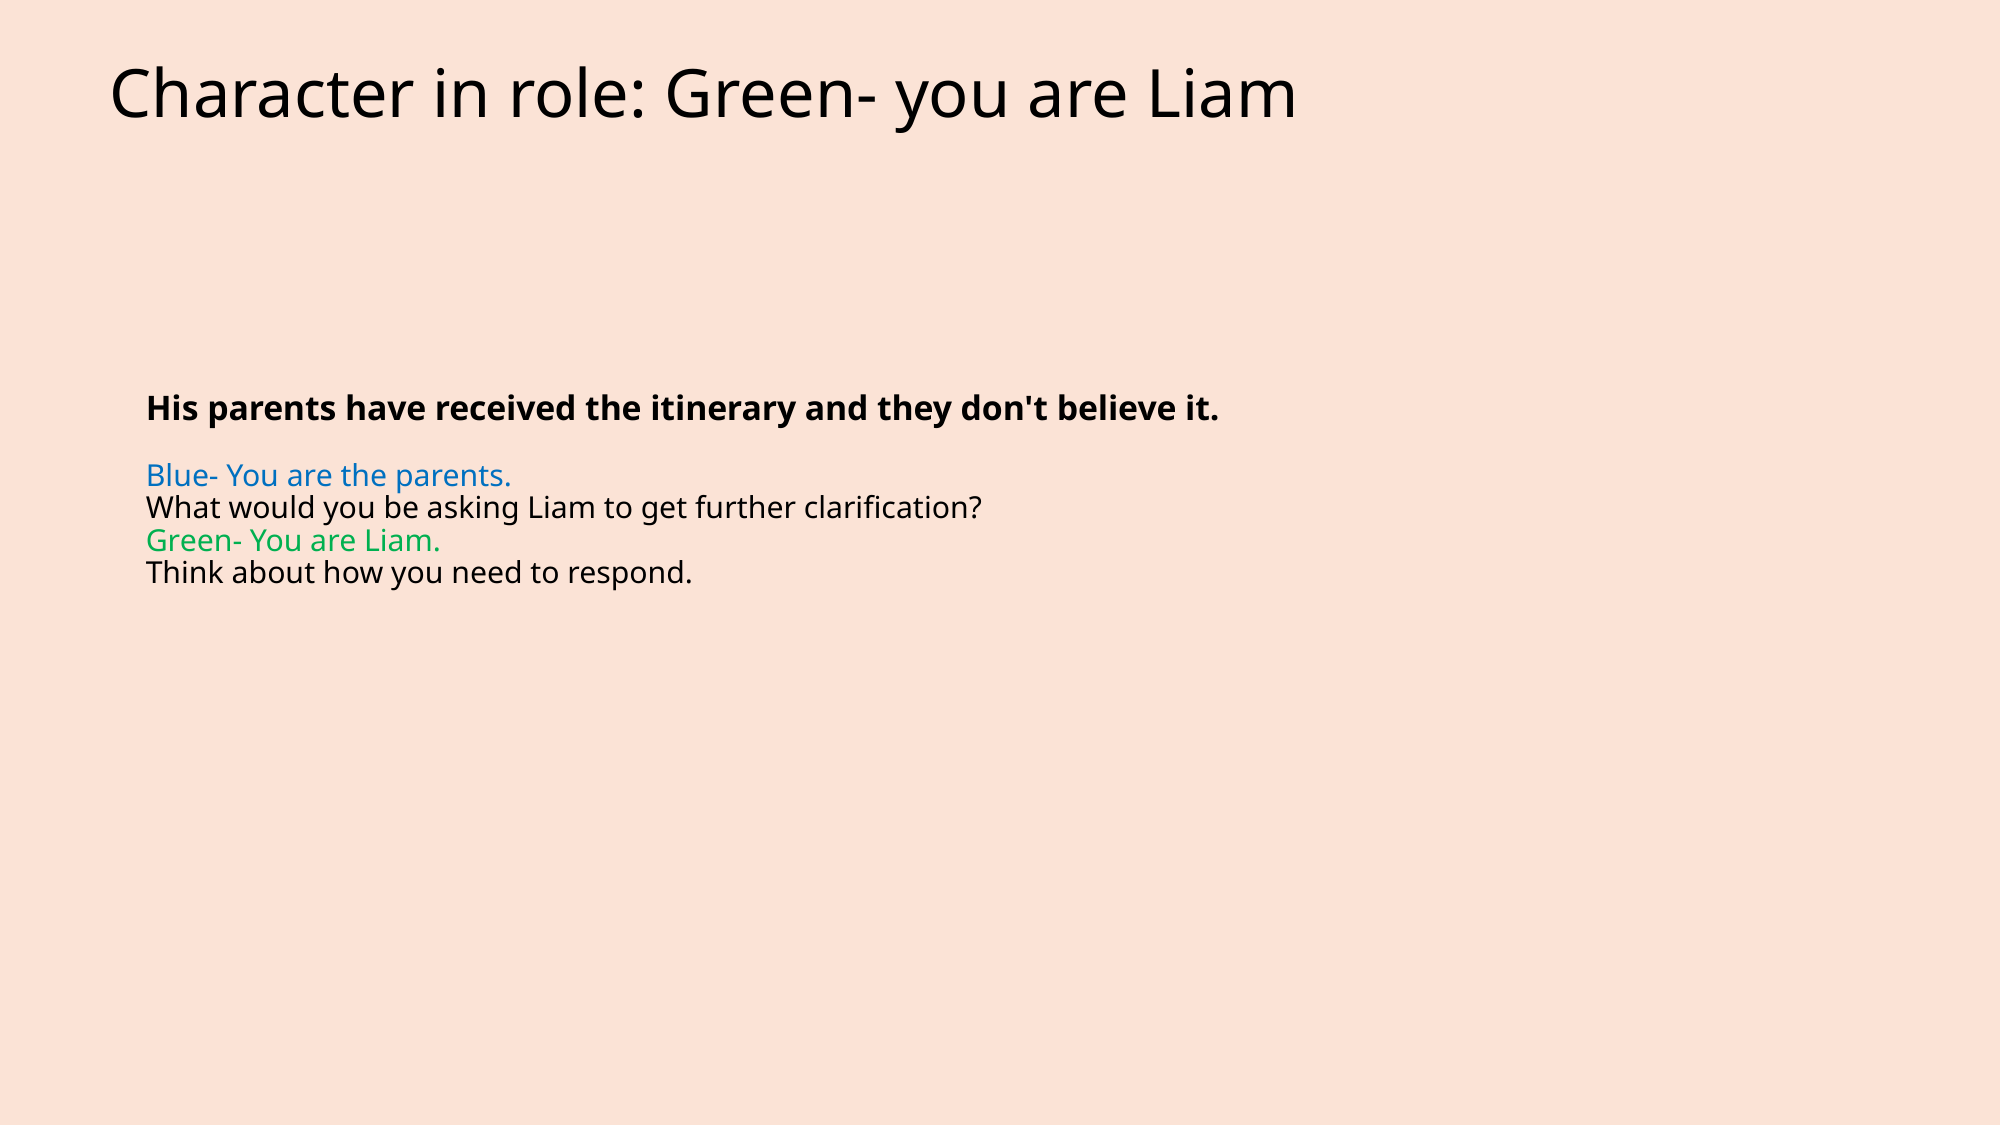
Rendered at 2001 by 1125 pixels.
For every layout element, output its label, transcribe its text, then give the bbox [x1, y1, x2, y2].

title His parents have received the itinerary and they don't believe it. Blue- You are the parents. What would you be asking Liam to get further clarification? Green- You are Liam. Think about how you need to respond. [130, 382, 1856, 600]
text_box Character in role: Green- you are Liam [94, 43, 1339, 139]
